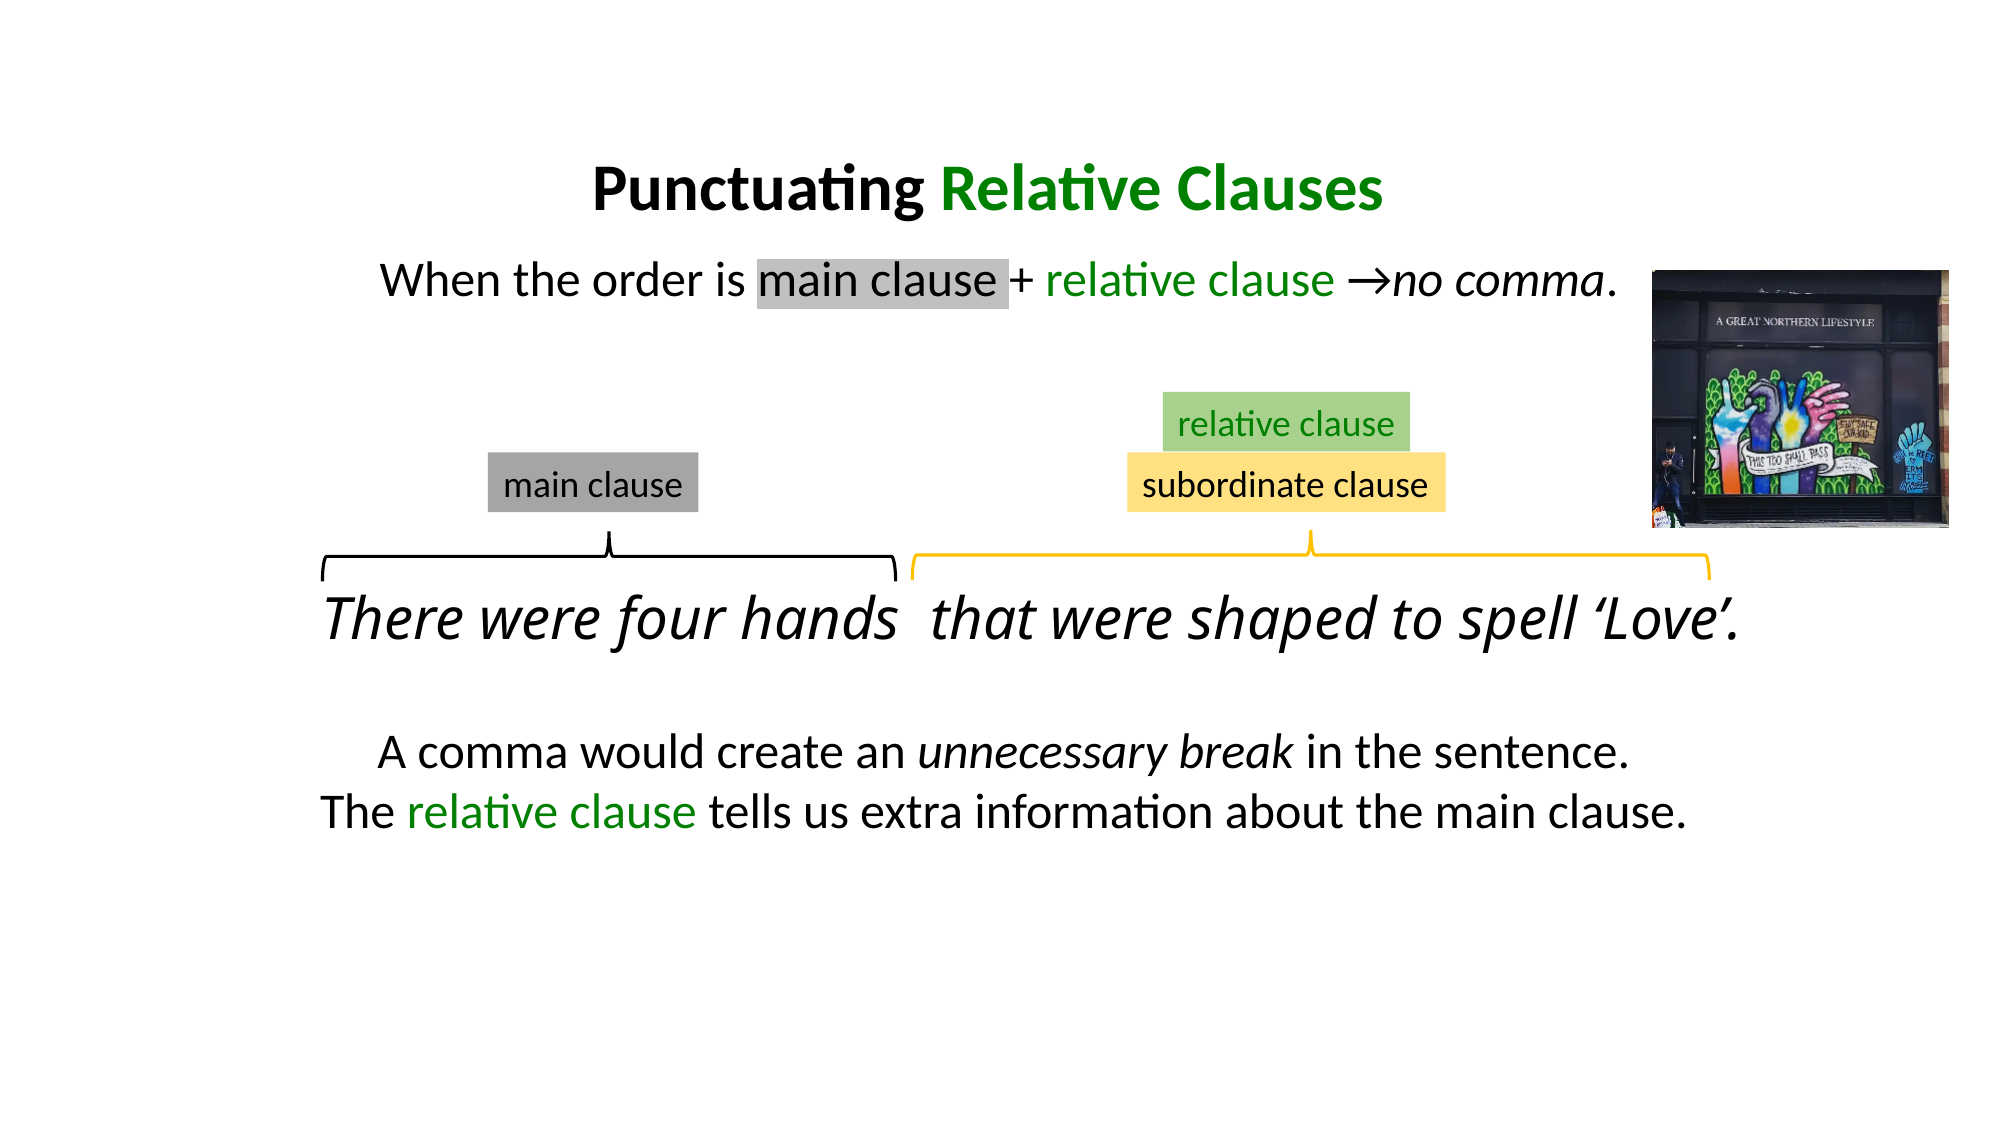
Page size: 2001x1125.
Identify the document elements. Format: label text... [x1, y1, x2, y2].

text_box When the order is main clause + relative clause →no comma. [128, 230, 1883, 316]
text_box [320, 531, 898, 582]
picture [1652, 270, 1949, 528]
text_box Punctuating Relative Clauses [128, 136, 1864, 230]
text_box main clause [487, 452, 699, 513]
text_box [911, 530, 1711, 581]
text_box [1127, 391, 1446, 513]
text_box There were four hands that were shaped to spell ‘Love’. [156, 573, 1759, 659]
text_box A comma would create an unnecessary break in the sentence. The relative clause tells us extra information about the main clause. [127, 710, 1881, 846]
